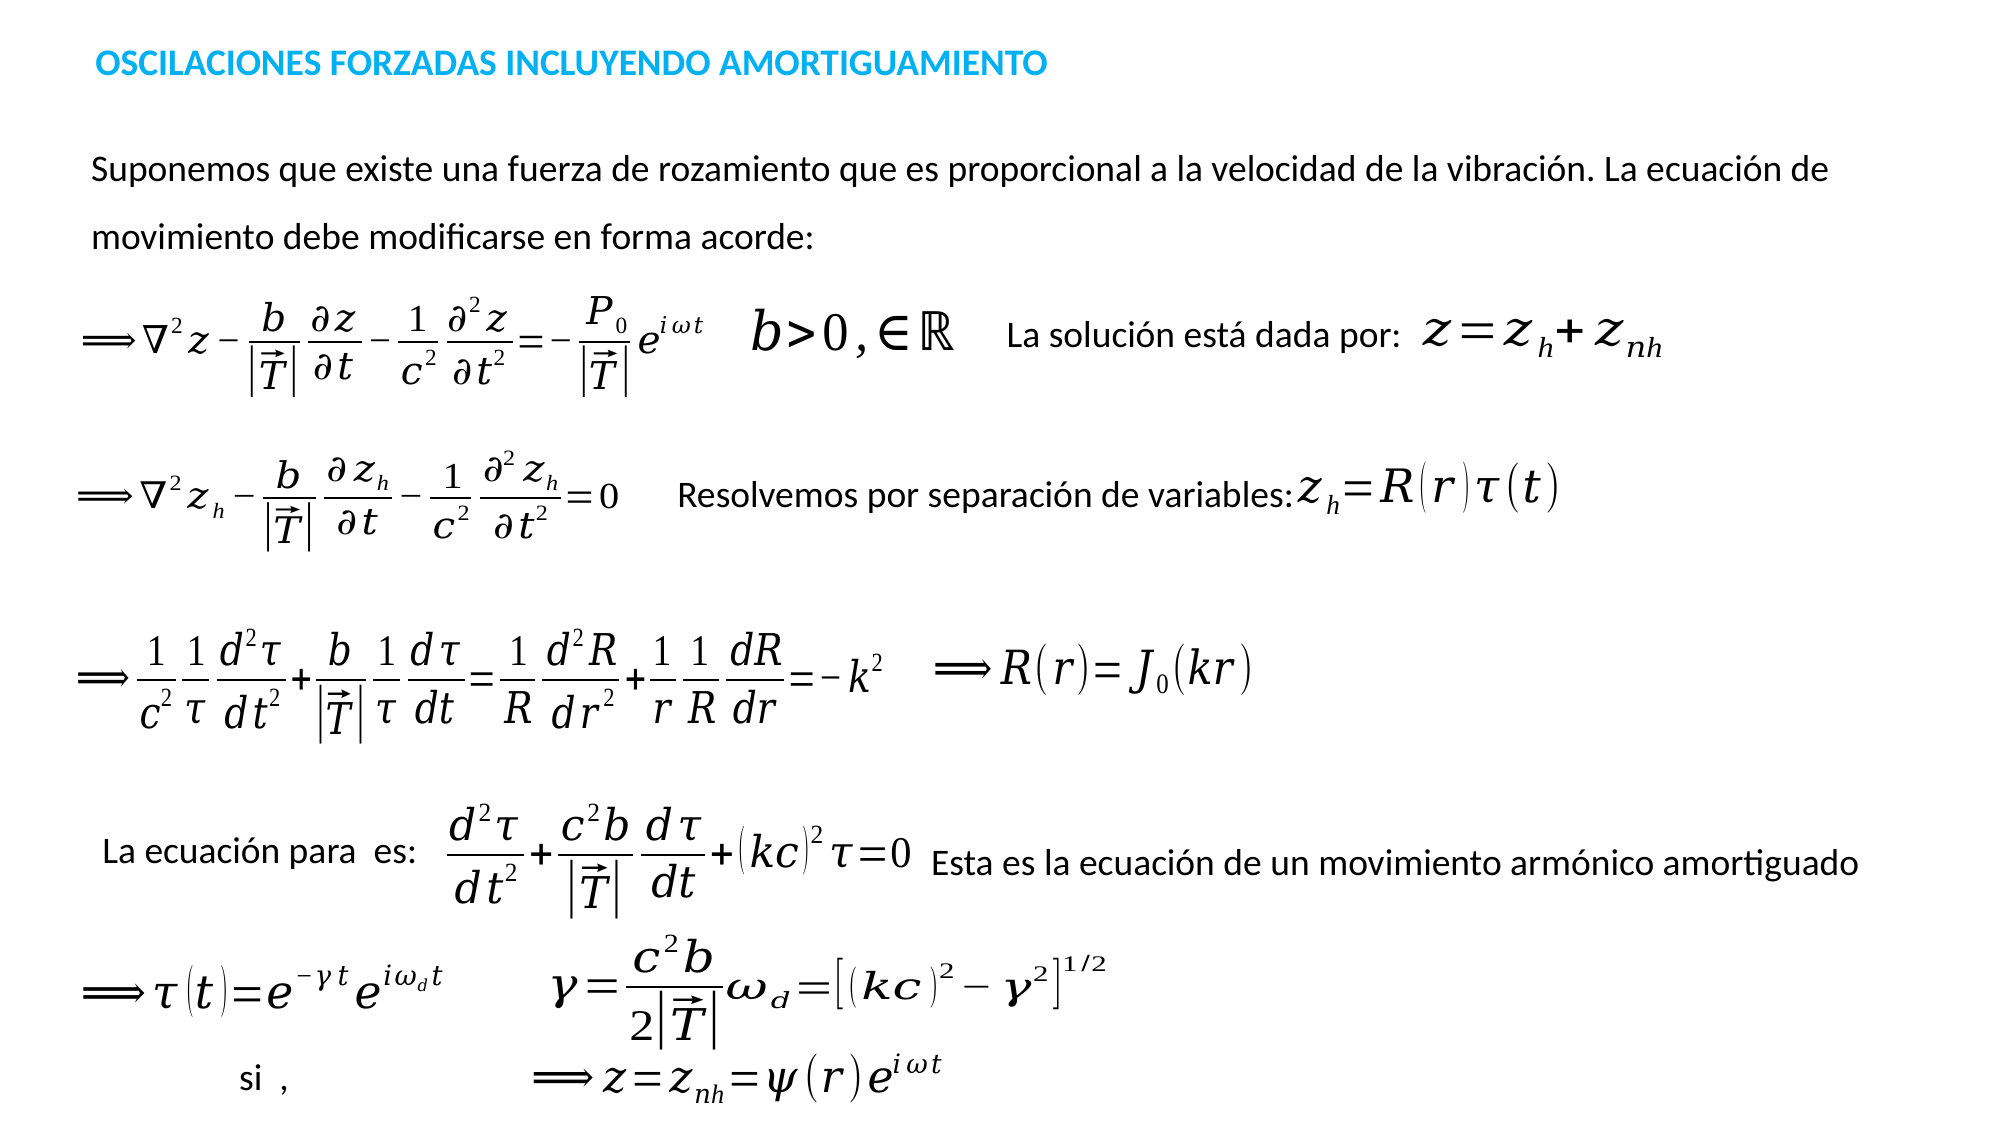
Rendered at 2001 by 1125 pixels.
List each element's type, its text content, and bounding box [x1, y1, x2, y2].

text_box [989, 302, 1664, 364]
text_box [659, 459, 1562, 523]
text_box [547, 928, 1108, 1054]
text_box Suponemos que existe una fuerza de rozamiento que es proporcional a la velocidad de la vibración. La ecuación de movimiento debe modificarse en forma acorde: [76, 114, 1881, 265]
text_box OSCILACIONES FORZADAS INCLUYENDO AMORTIGUAMIENTO [80, 30, 1064, 91]
text_box Esta es la ecuación de un movimiento armónico amortiguado [916, 830, 1876, 890]
